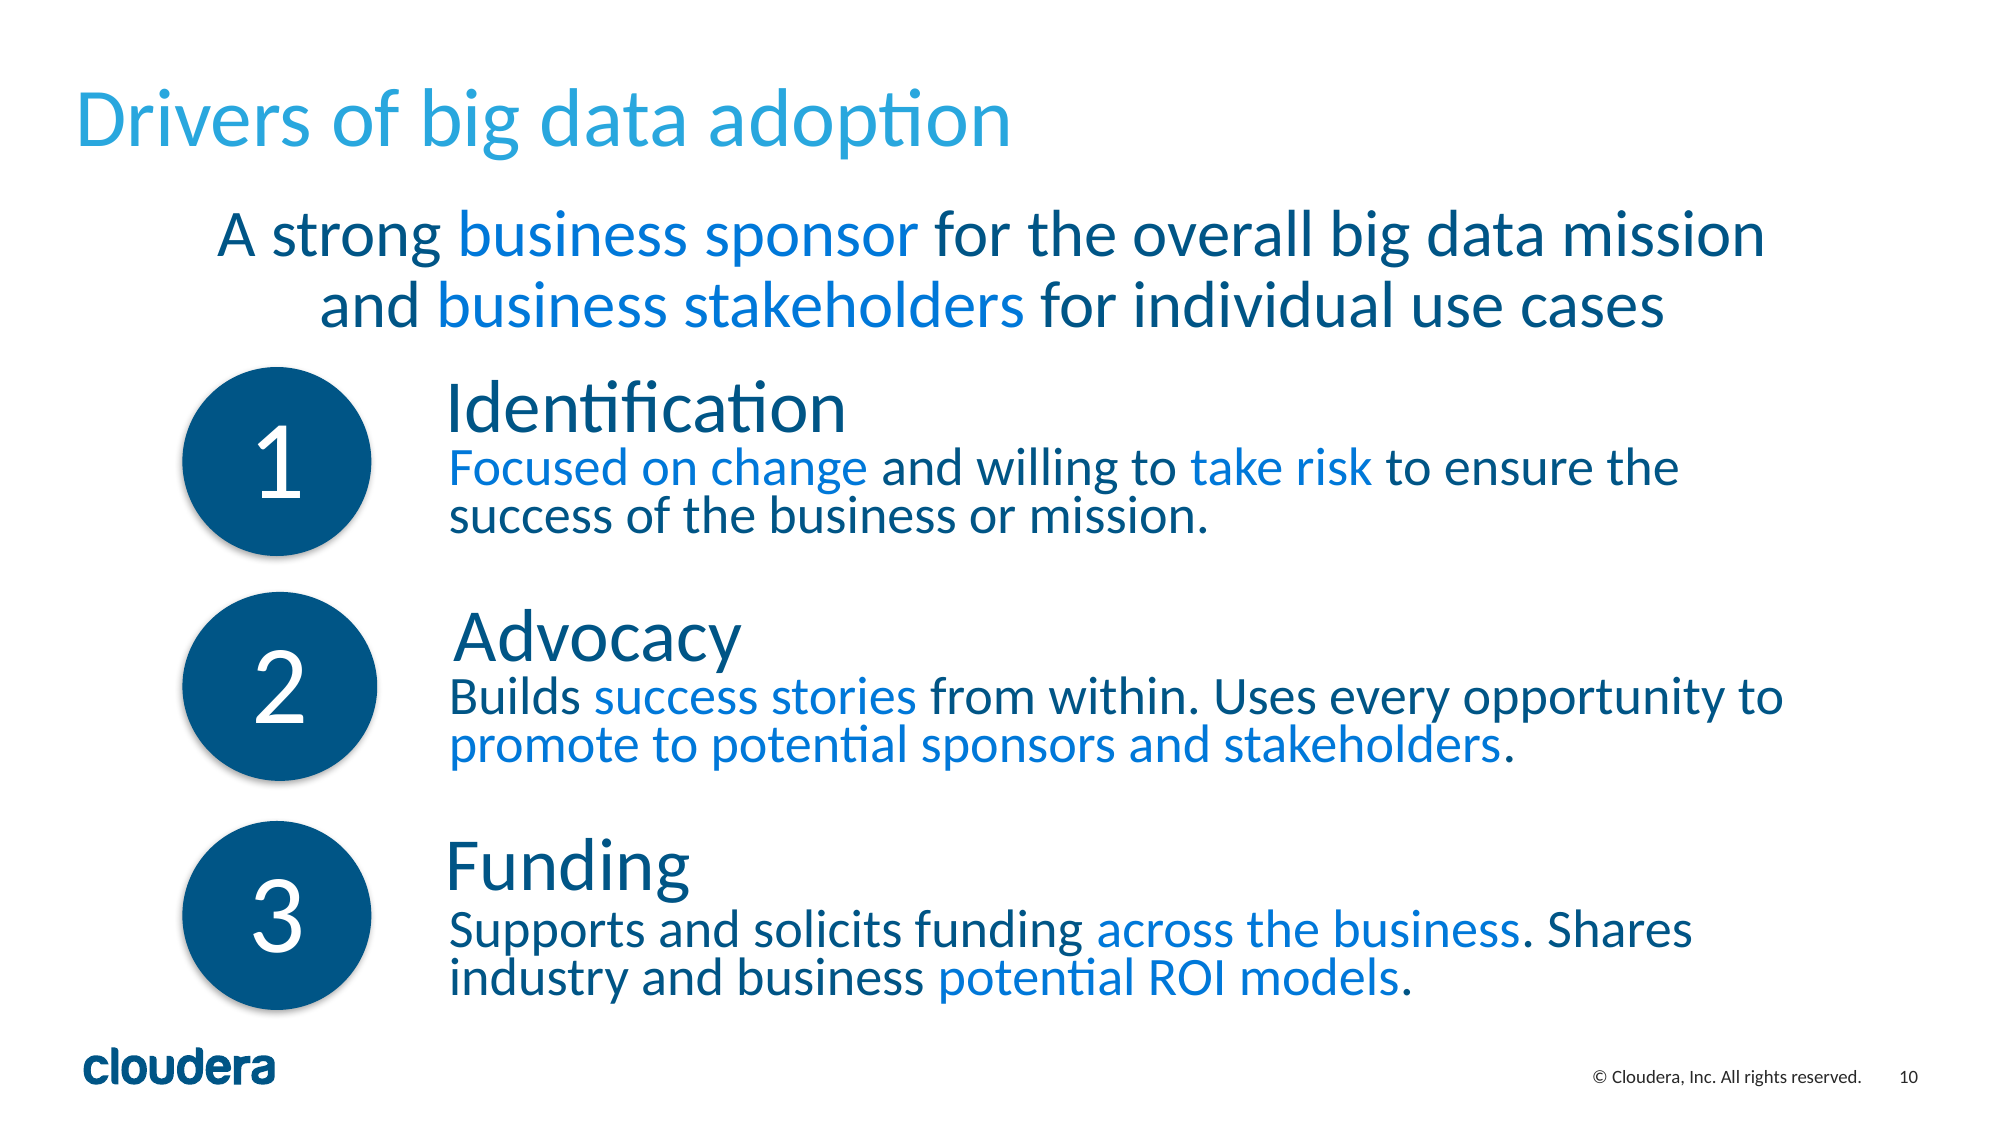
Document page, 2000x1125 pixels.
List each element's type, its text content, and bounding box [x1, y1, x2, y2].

text_box A strong business sponsor for the overall big data mission and business stakeholders for individual use cases [60, 205, 1907, 354]
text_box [182, 362, 1818, 557]
title Drivers of big data adoption [60, 75, 1916, 205]
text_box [182, 820, 1818, 1018]
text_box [182, 591, 1818, 786]
